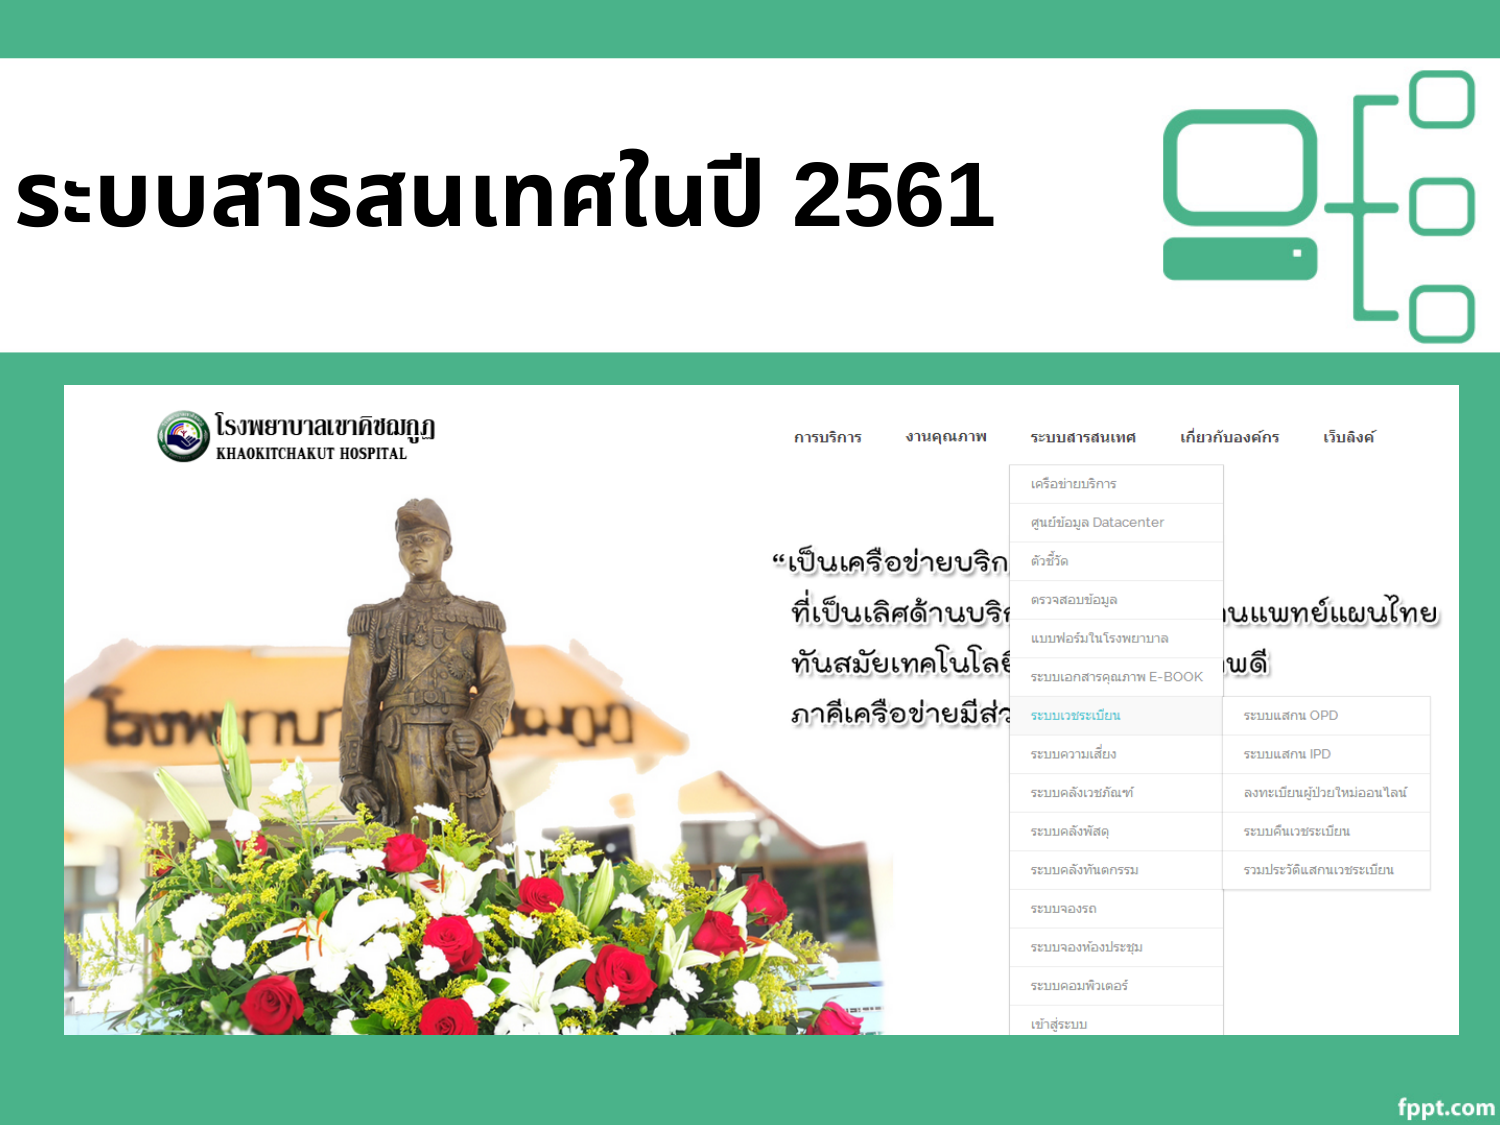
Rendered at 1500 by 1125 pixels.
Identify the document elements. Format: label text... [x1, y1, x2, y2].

title ระบบสารสนเทศในปี 2561 [0, 125, 1350, 374]
picture [0, 0, 1500, 1125]
